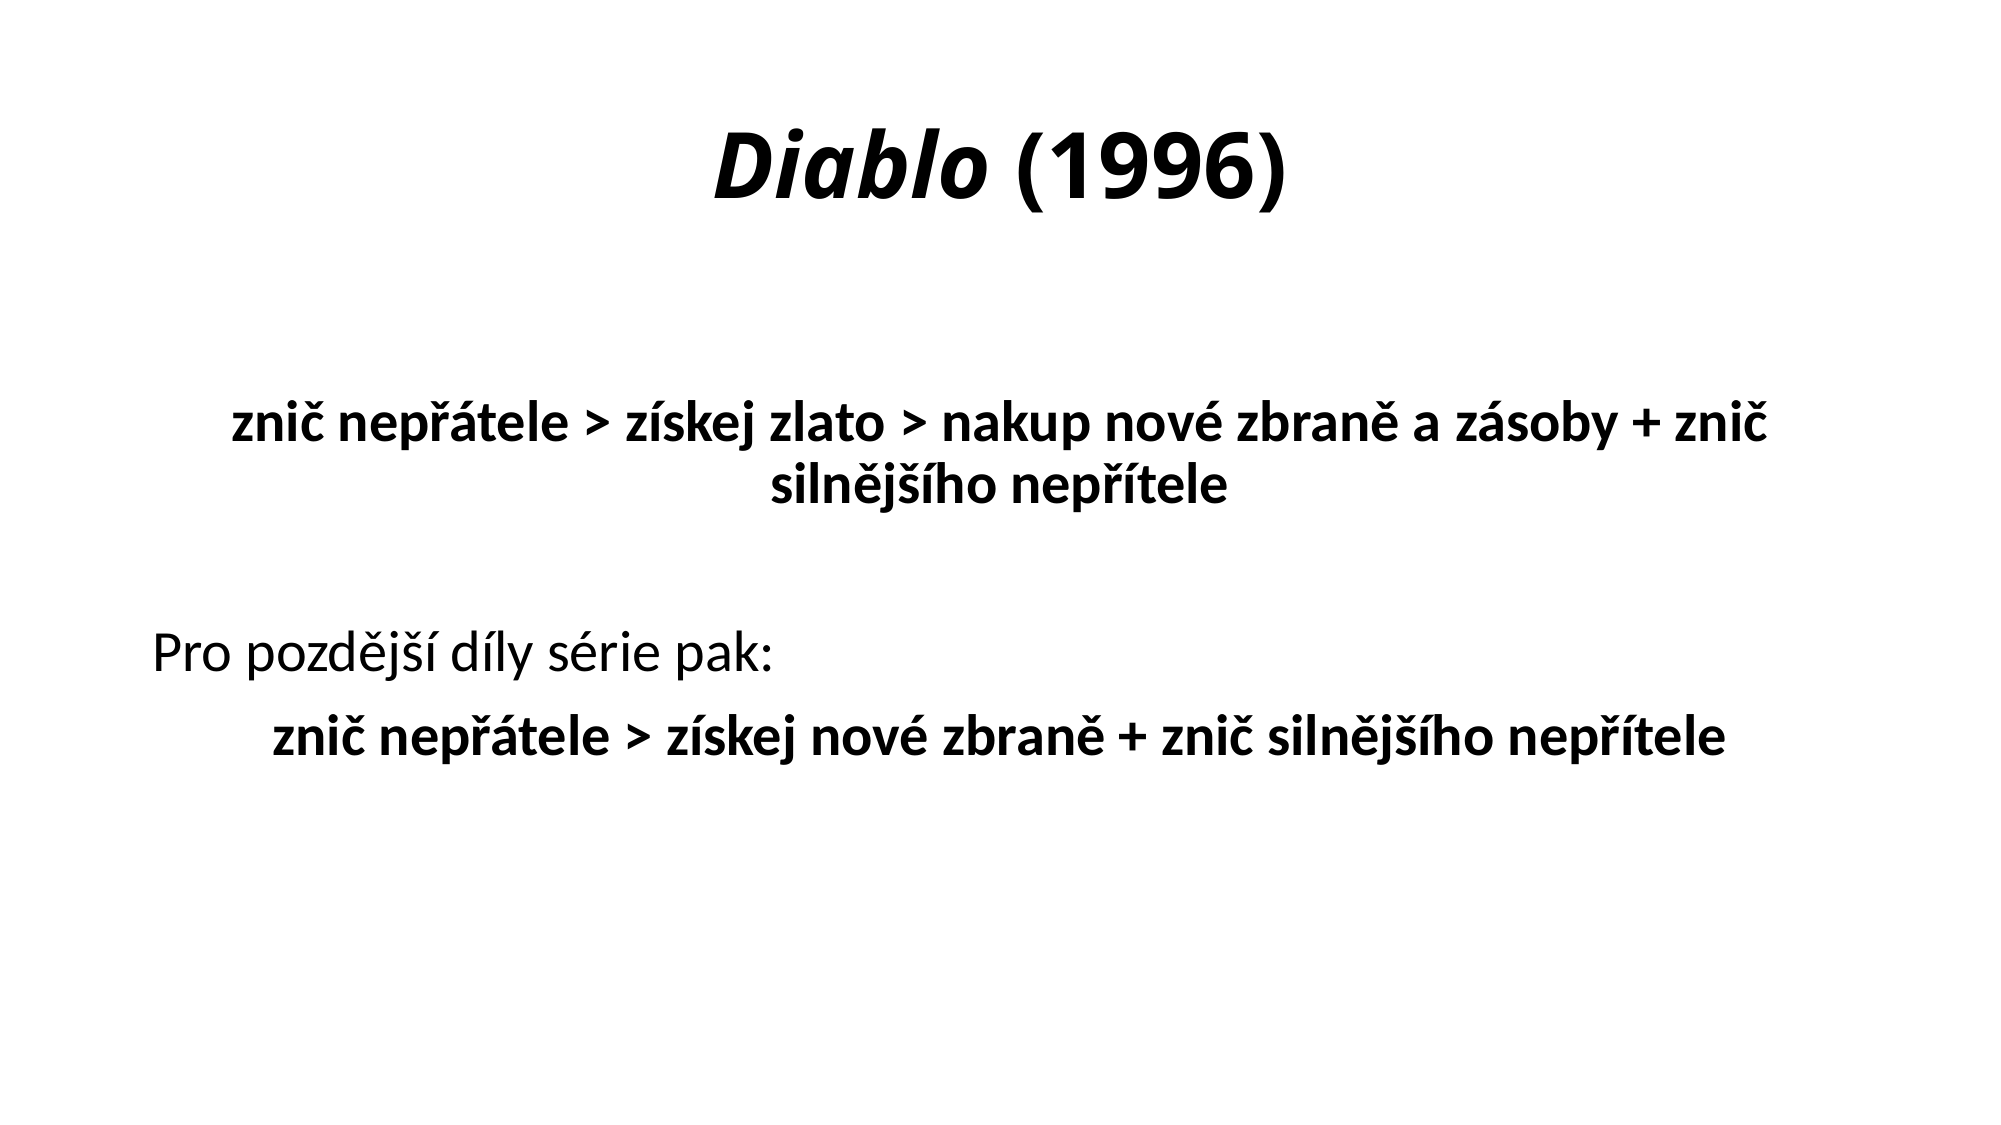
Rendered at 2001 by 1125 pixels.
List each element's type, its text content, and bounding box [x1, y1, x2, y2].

list znič nepřátele > získej zlato > nakup nové zbraně a zásoby + znič silnějšího nepřítele Pro pozdější díly série pak: znič nepřátele > získej nové zbraně + znič silnějšího nepřítele [137, 299, 1863, 1014]
title Diablo (1996) [137, 59, 1863, 278]
